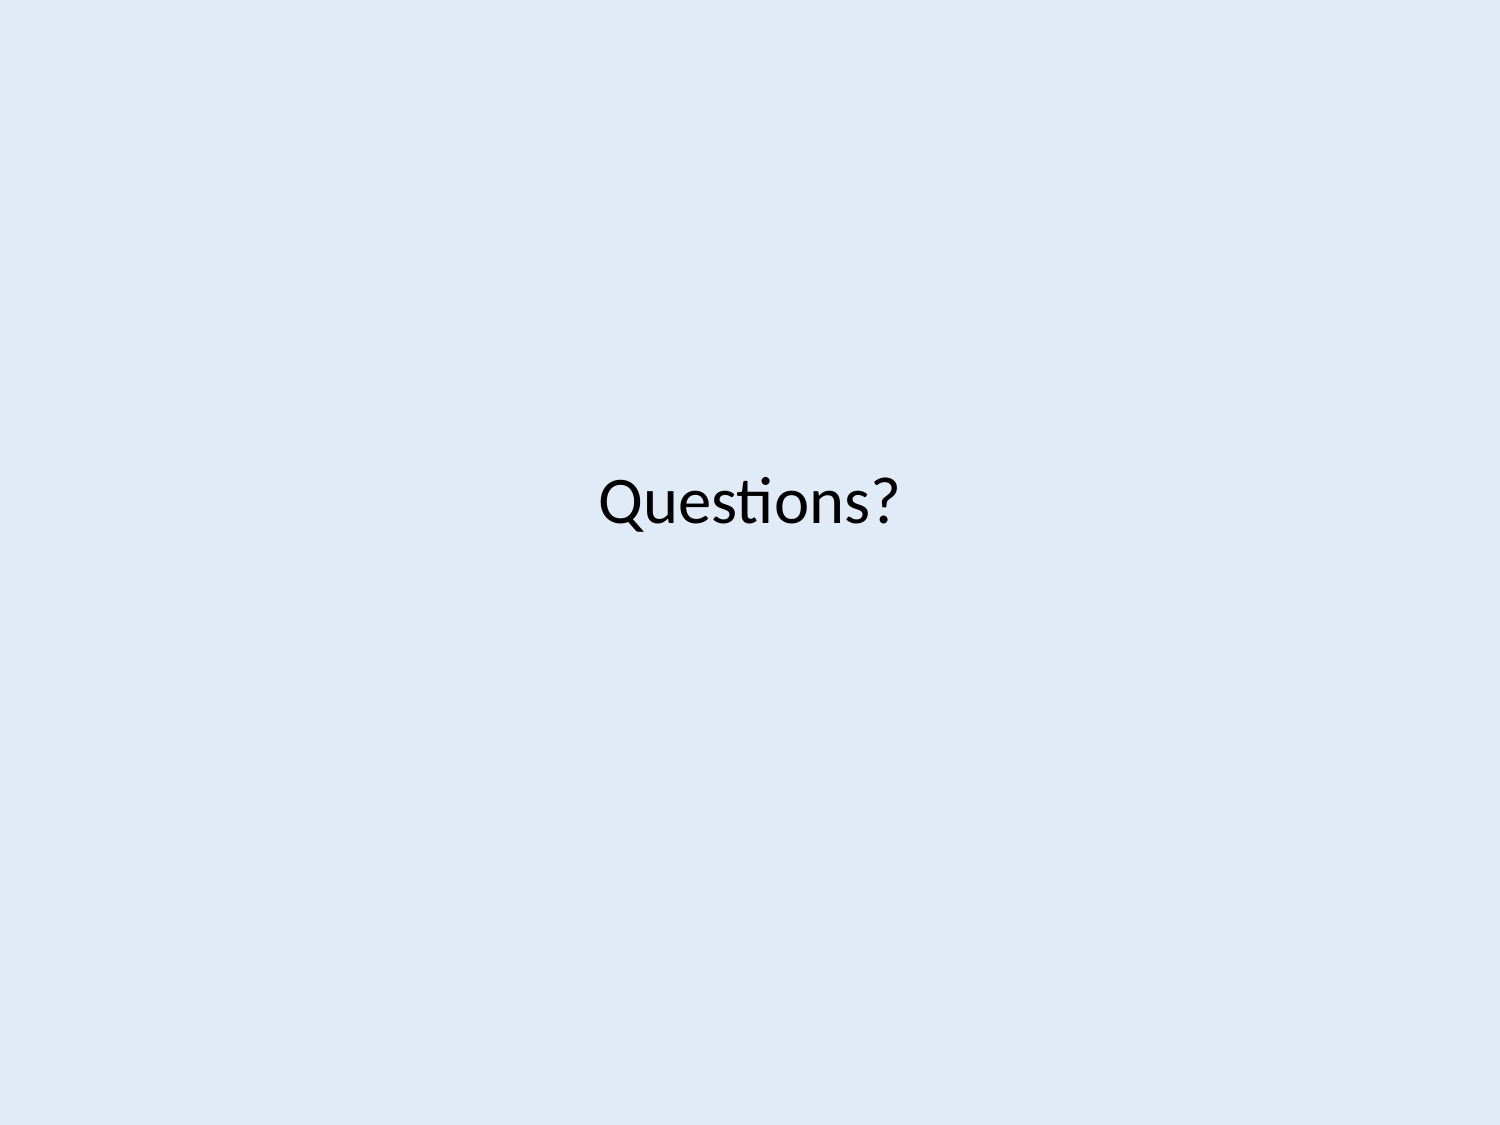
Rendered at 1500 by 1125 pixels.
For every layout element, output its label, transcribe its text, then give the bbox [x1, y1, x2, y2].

list Questions? [75, 262, 1425, 1005]
